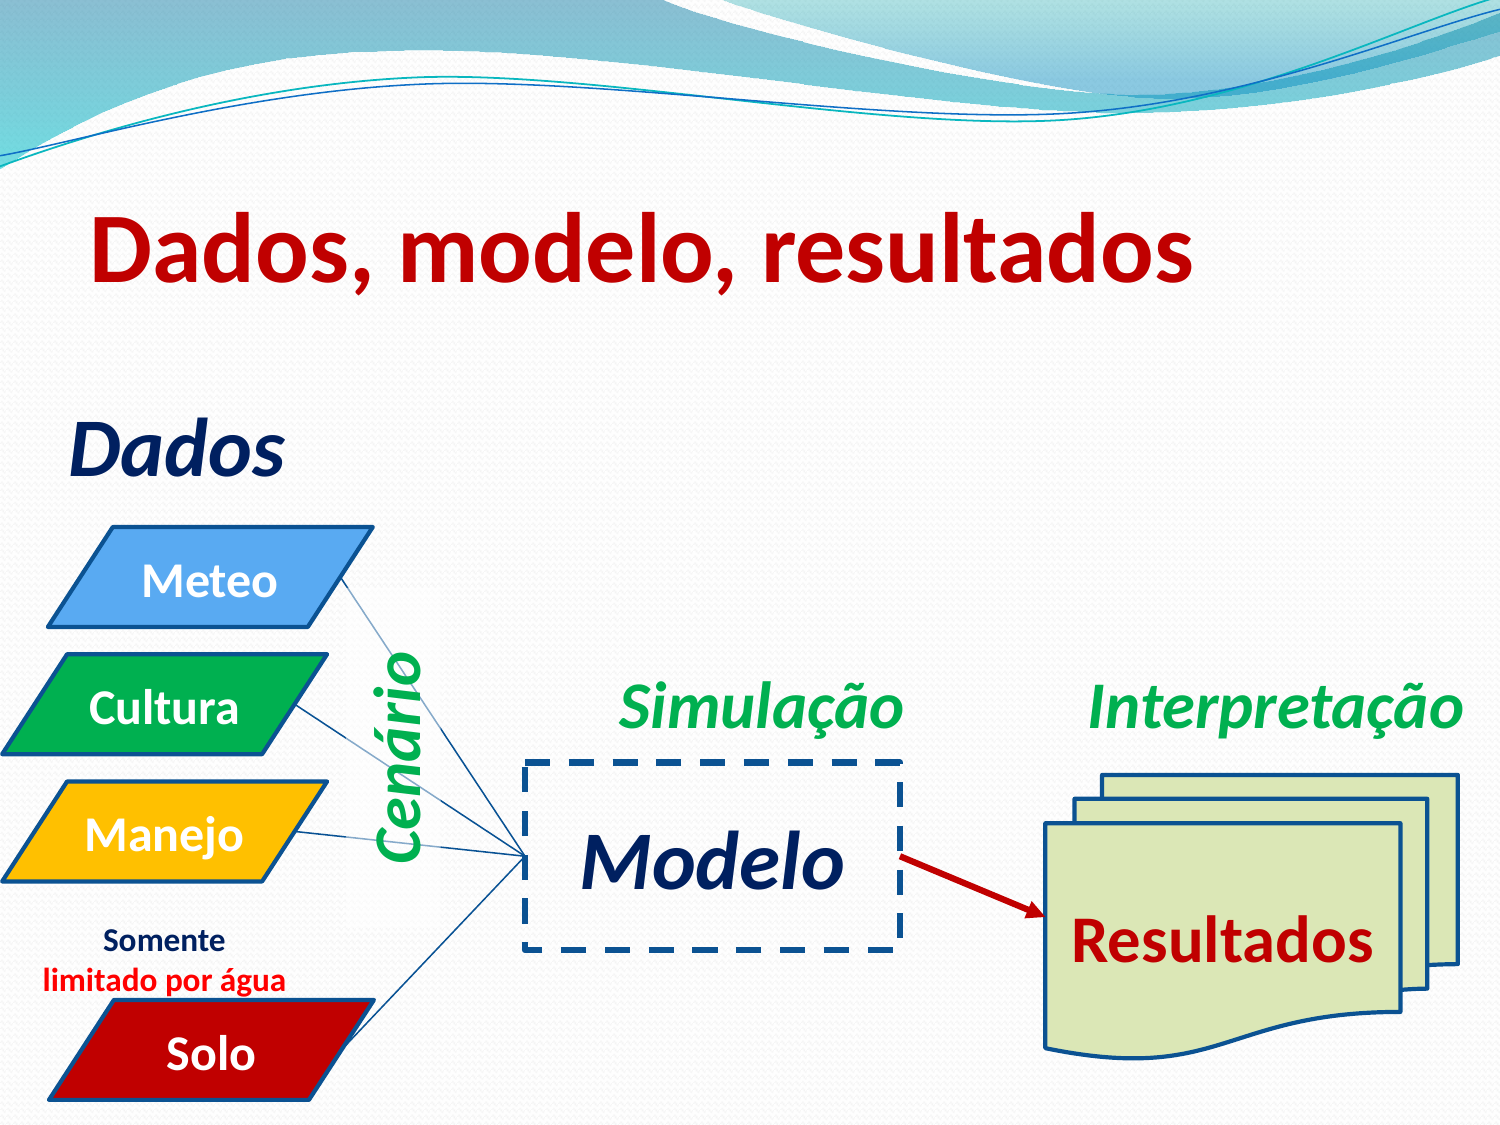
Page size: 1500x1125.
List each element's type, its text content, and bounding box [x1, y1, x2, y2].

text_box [341, 870, 526, 1051]
text_box Dados, modelo, resultados [74, 174, 1350, 310]
text_box Simulação [605, 654, 1030, 749]
text_box Dados [53, 386, 479, 501]
text_box Resultados [1043, 772, 1460, 1061]
text_box Manejo [0, 779, 287, 884]
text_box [294, 703, 526, 831]
text_box Solo [47, 997, 338, 1102]
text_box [294, 831, 526, 857]
text_box Meteo [45, 524, 375, 630]
text_box Somente limitado por água [7, 910, 322, 1006]
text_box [340, 576, 526, 703]
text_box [899, 855, 1046, 918]
text_box Cultura [0, 652, 329, 757]
text_box Interpretação [1072, 654, 1498, 749]
text_box Modelo [533, 760, 902, 952]
